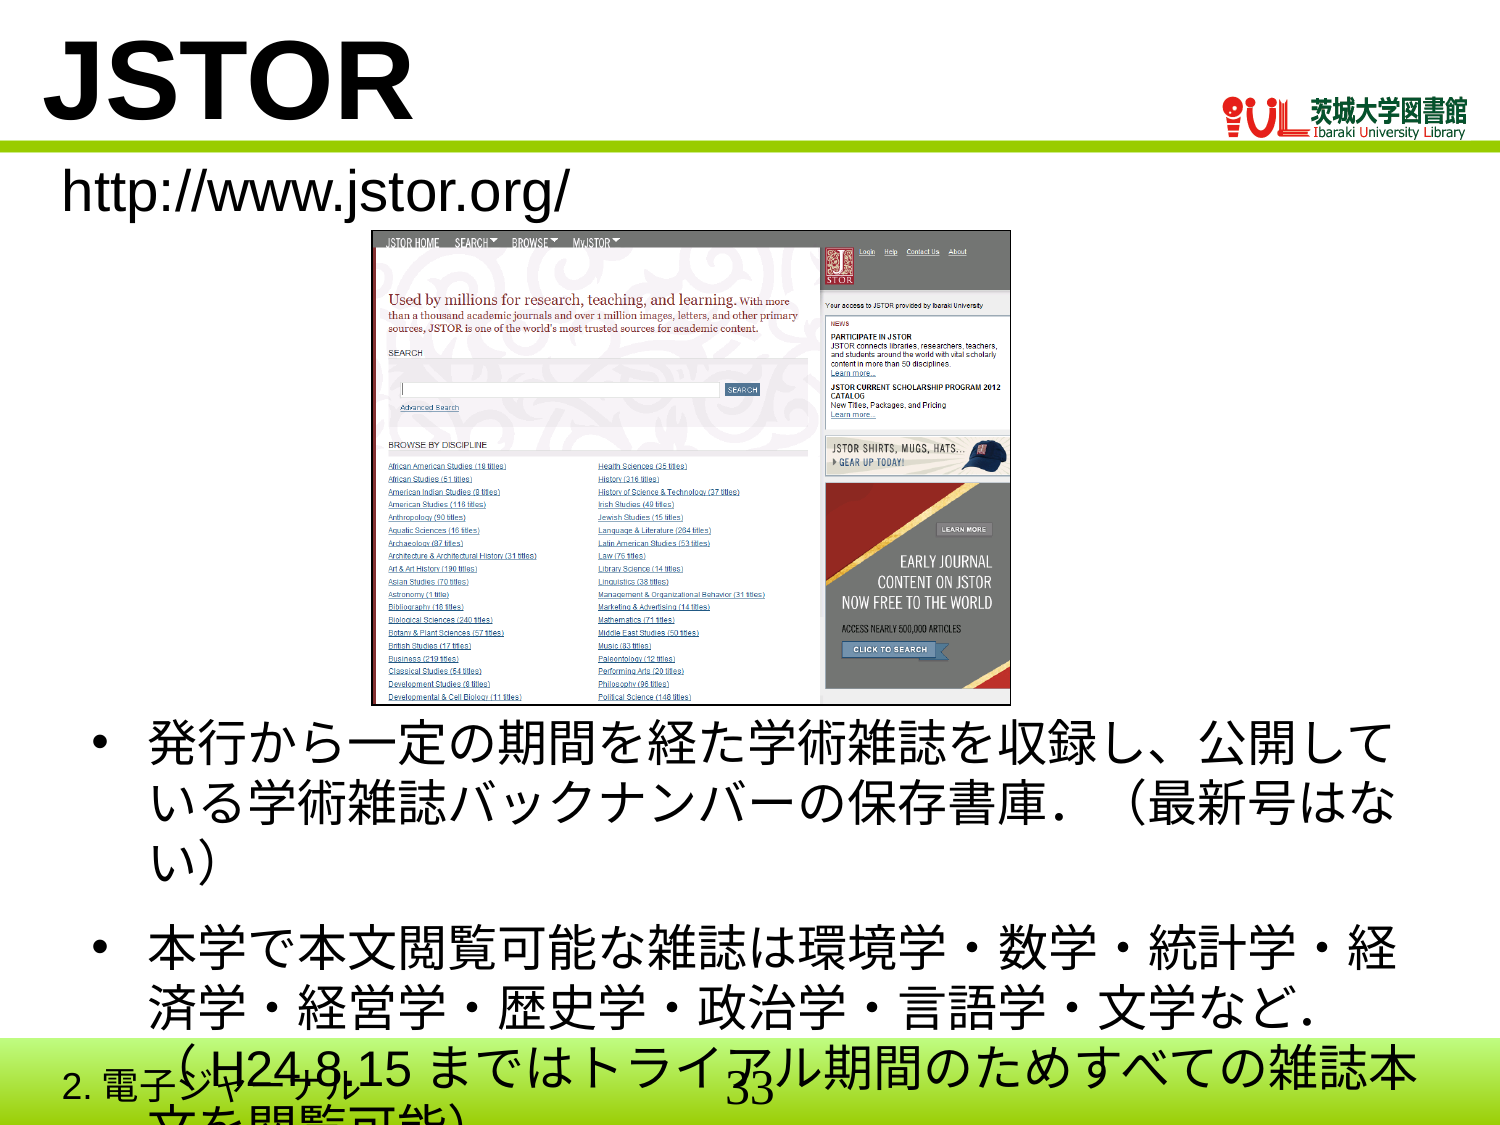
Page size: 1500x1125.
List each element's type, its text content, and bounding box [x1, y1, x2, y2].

picture [372, 230, 1010, 705]
text_box http://www.jstor.org/ [46, 145, 600, 230]
picture [1220, 94, 1471, 140]
title JSTOR [0, 0, 644, 150]
text_box 2.電子ジャーナル [46, 1054, 543, 1115]
text_box 発行から一定の期間を経た学術雑誌を収録し、公開している学術雑誌バックナンバーの保存書庫．（最新号はない） 本学で本文閲覧可能な雑誌は環境学・数学・統計学・経済学・経営学・歴史学・政治学・言語学・文学など．（H24.8.15まではトライアル期間のためすべての雑誌本文を閲覧可能） [76, 704, 1459, 1125]
